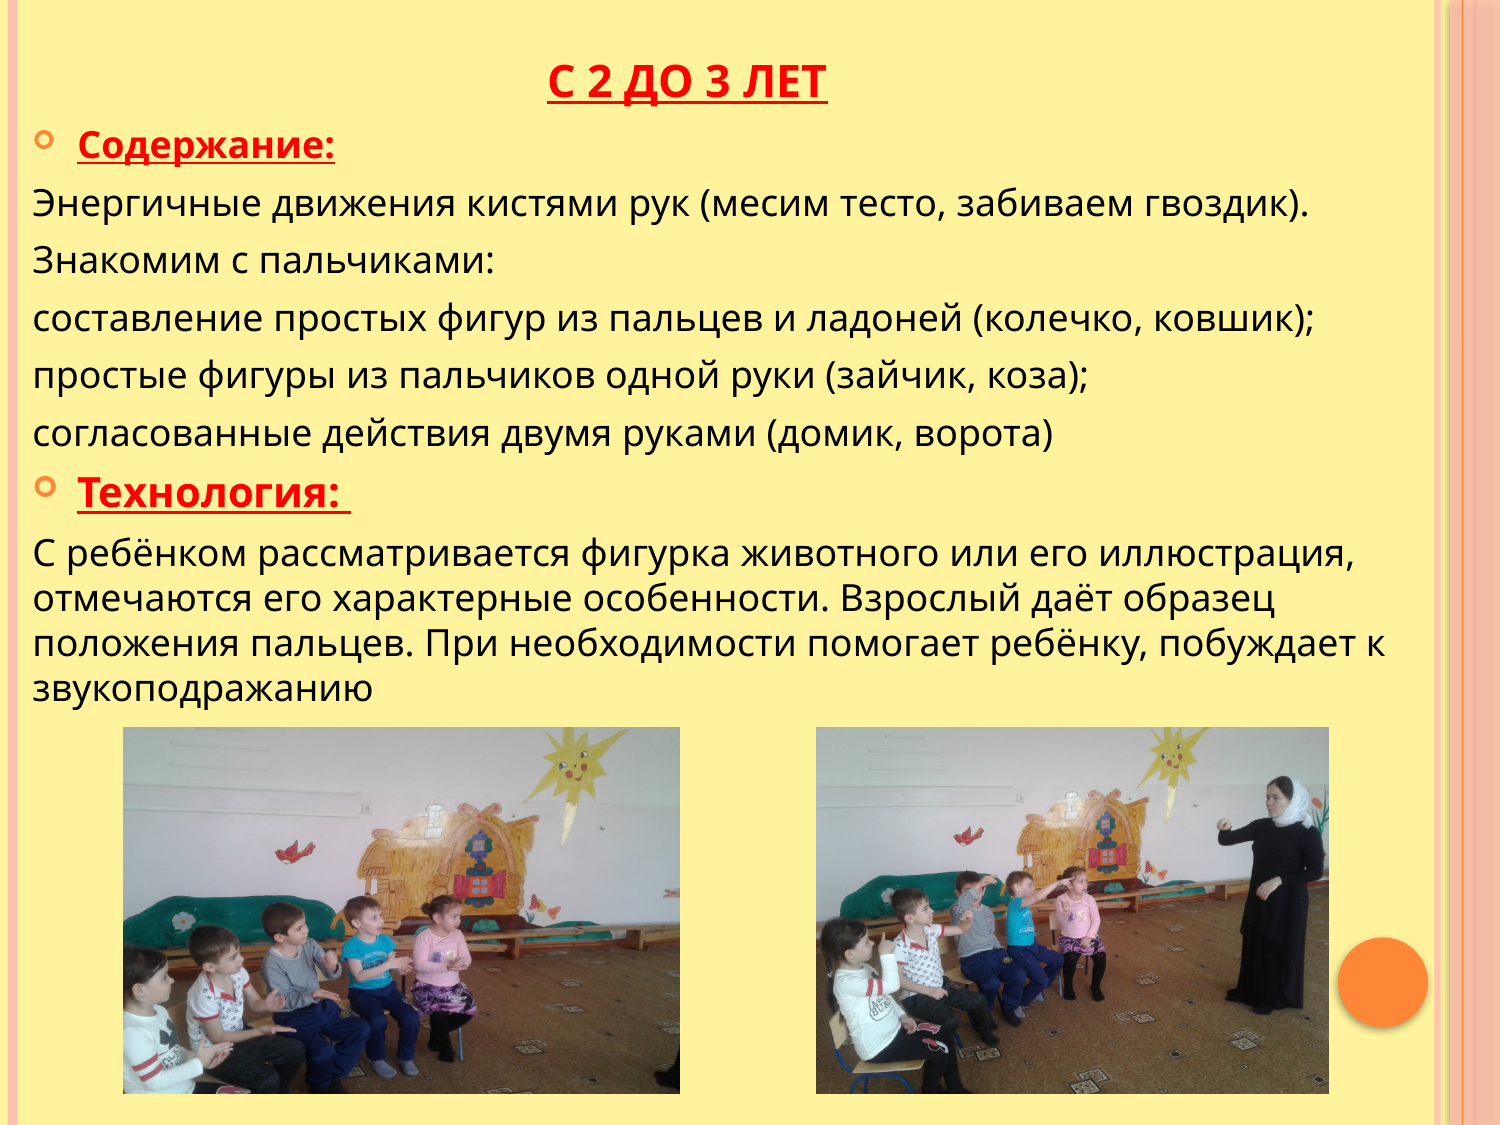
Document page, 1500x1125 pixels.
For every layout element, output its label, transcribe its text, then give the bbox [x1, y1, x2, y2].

list Содержание: Энергичные движения кистями рук (месим тесто, забиваем гвоздик). Знакомим с пальчиками: составление простых фигур из пальцев и ладоней (колечко, ковшик); простые фигуры из пальчиков одной руки (зайчик, коза); согласованные действия двумя руками (домик, ворота) Технология: С ребёнком рассматривается фигурка животного или его иллюстрация, отмечаются его характерные особенности. Взрослый даёт образец положения пальцев. При необходимости помогает ребёнку, побуждает к звукоподражанию [17, 113, 1436, 1096]
picture [816, 727, 1330, 1095]
picture [123, 727, 680, 1095]
title С 2 до 3 лет [75, 45, 1300, 113]
